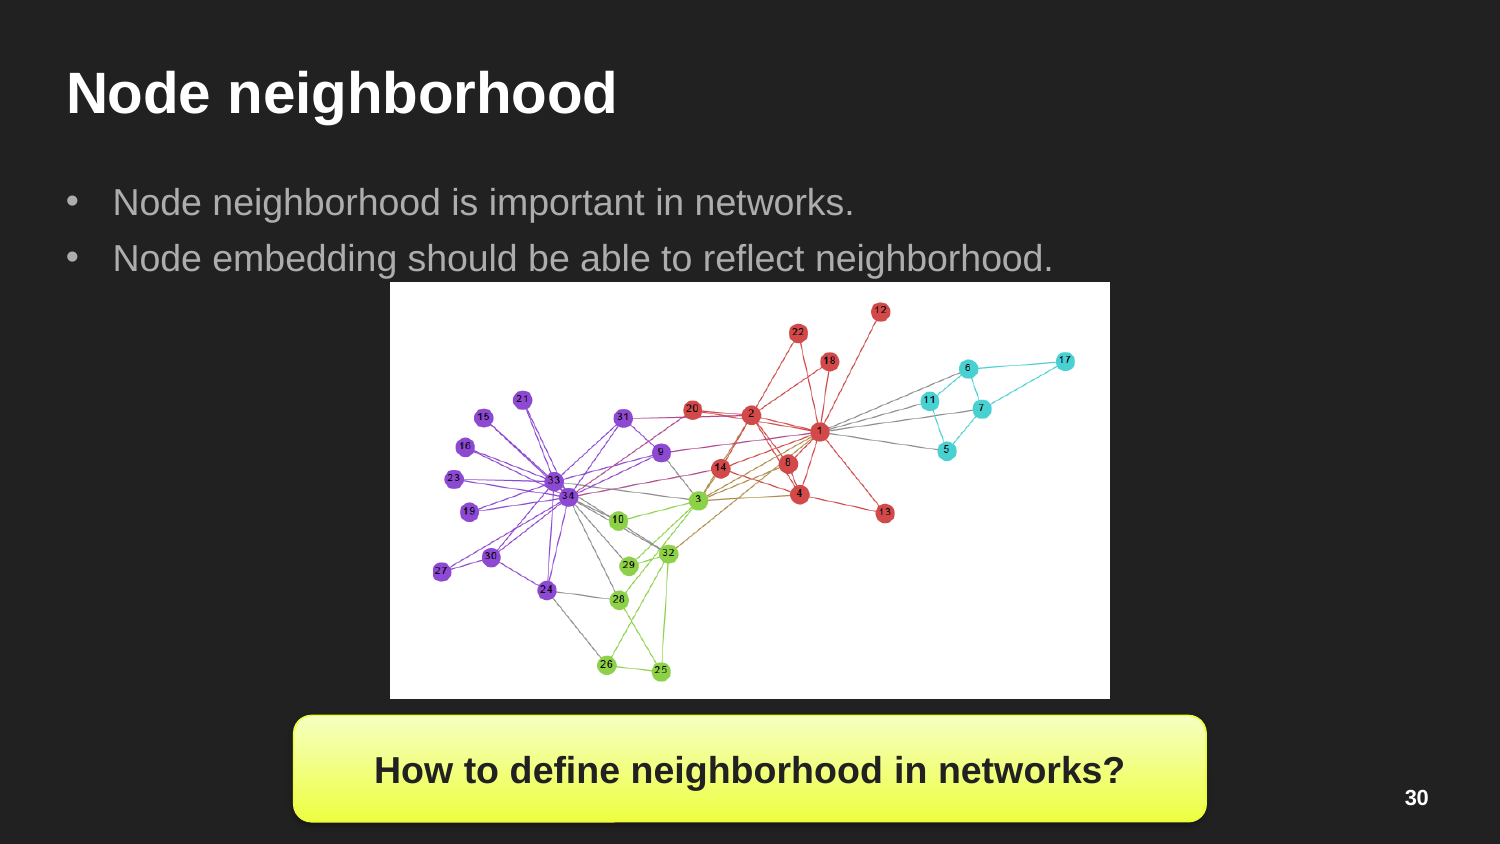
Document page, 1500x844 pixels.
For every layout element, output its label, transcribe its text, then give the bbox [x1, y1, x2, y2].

text_box Node neighborhood [51, 40, 1449, 135]
slide_number 30 [1389, 764, 1480, 830]
picture [390, 282, 1110, 699]
text_box How to define neighborhood in networks? [292, 714, 1207, 823]
text_box Node neighborhood is important in networks. Node embedding should be able to reflect neighborhood. [51, 159, 1371, 287]
